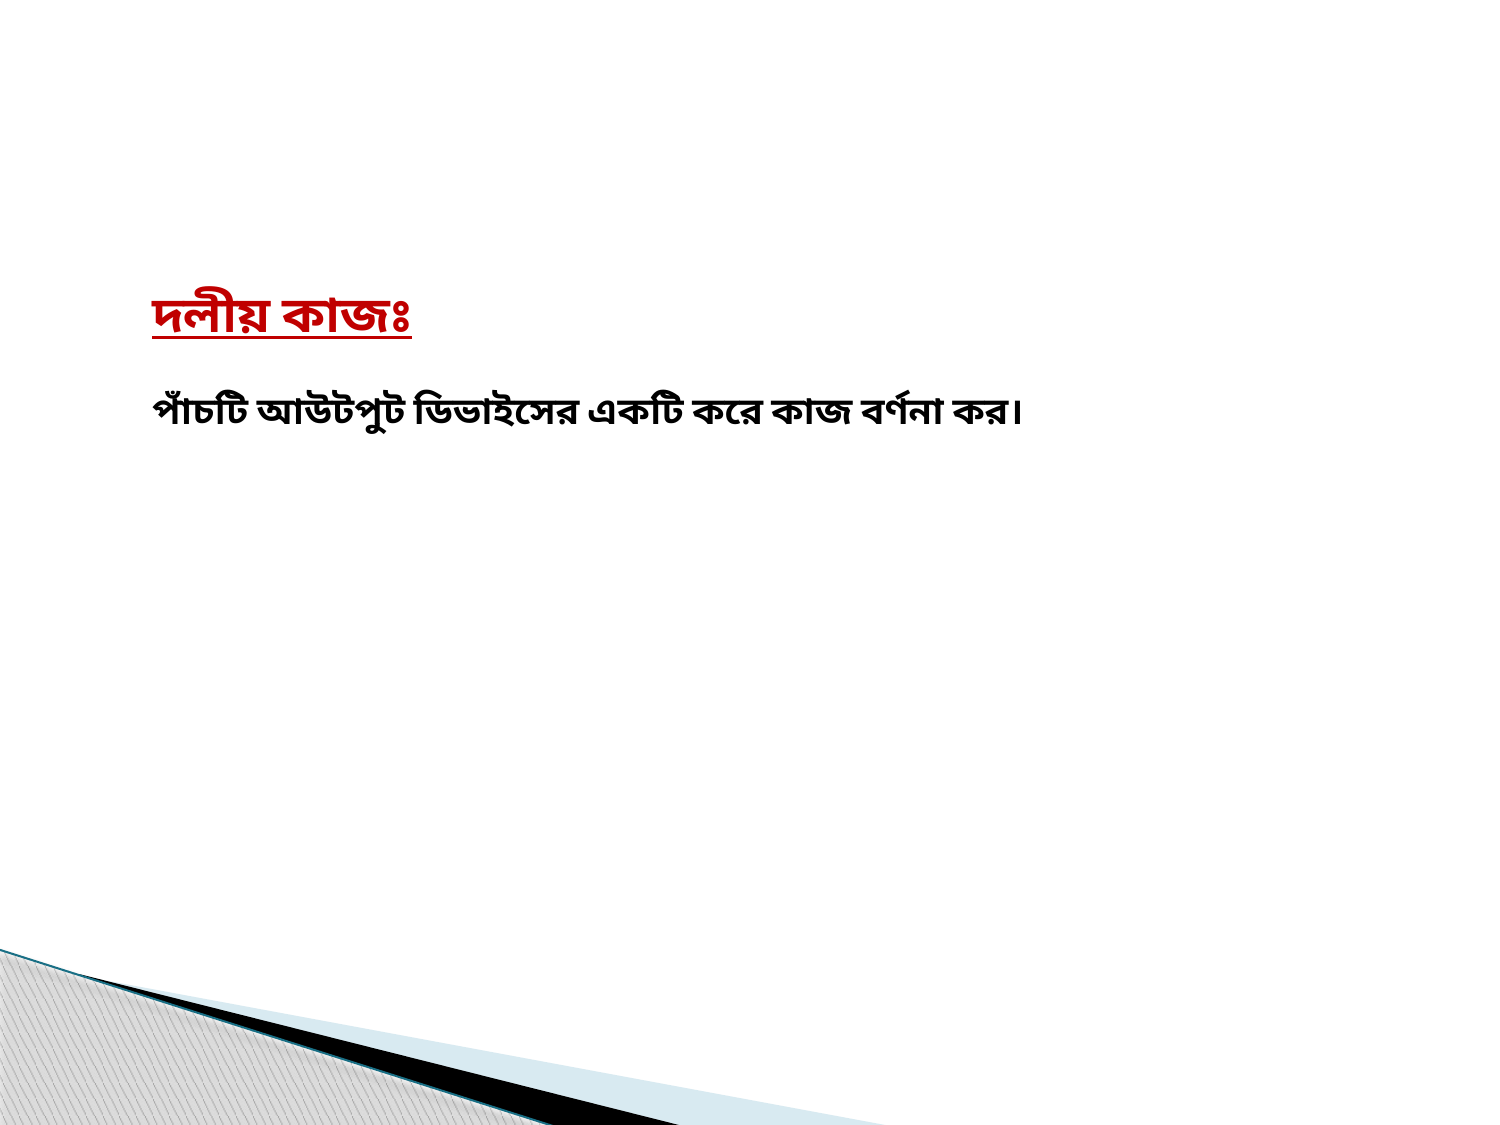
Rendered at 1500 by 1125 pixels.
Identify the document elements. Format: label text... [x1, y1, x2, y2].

text_box দলীয় কাজঃ পাঁচটি আউটপুট ডিভাইসের একটি করে কাজ বর্ণনা কর। [137, 274, 1263, 440]
